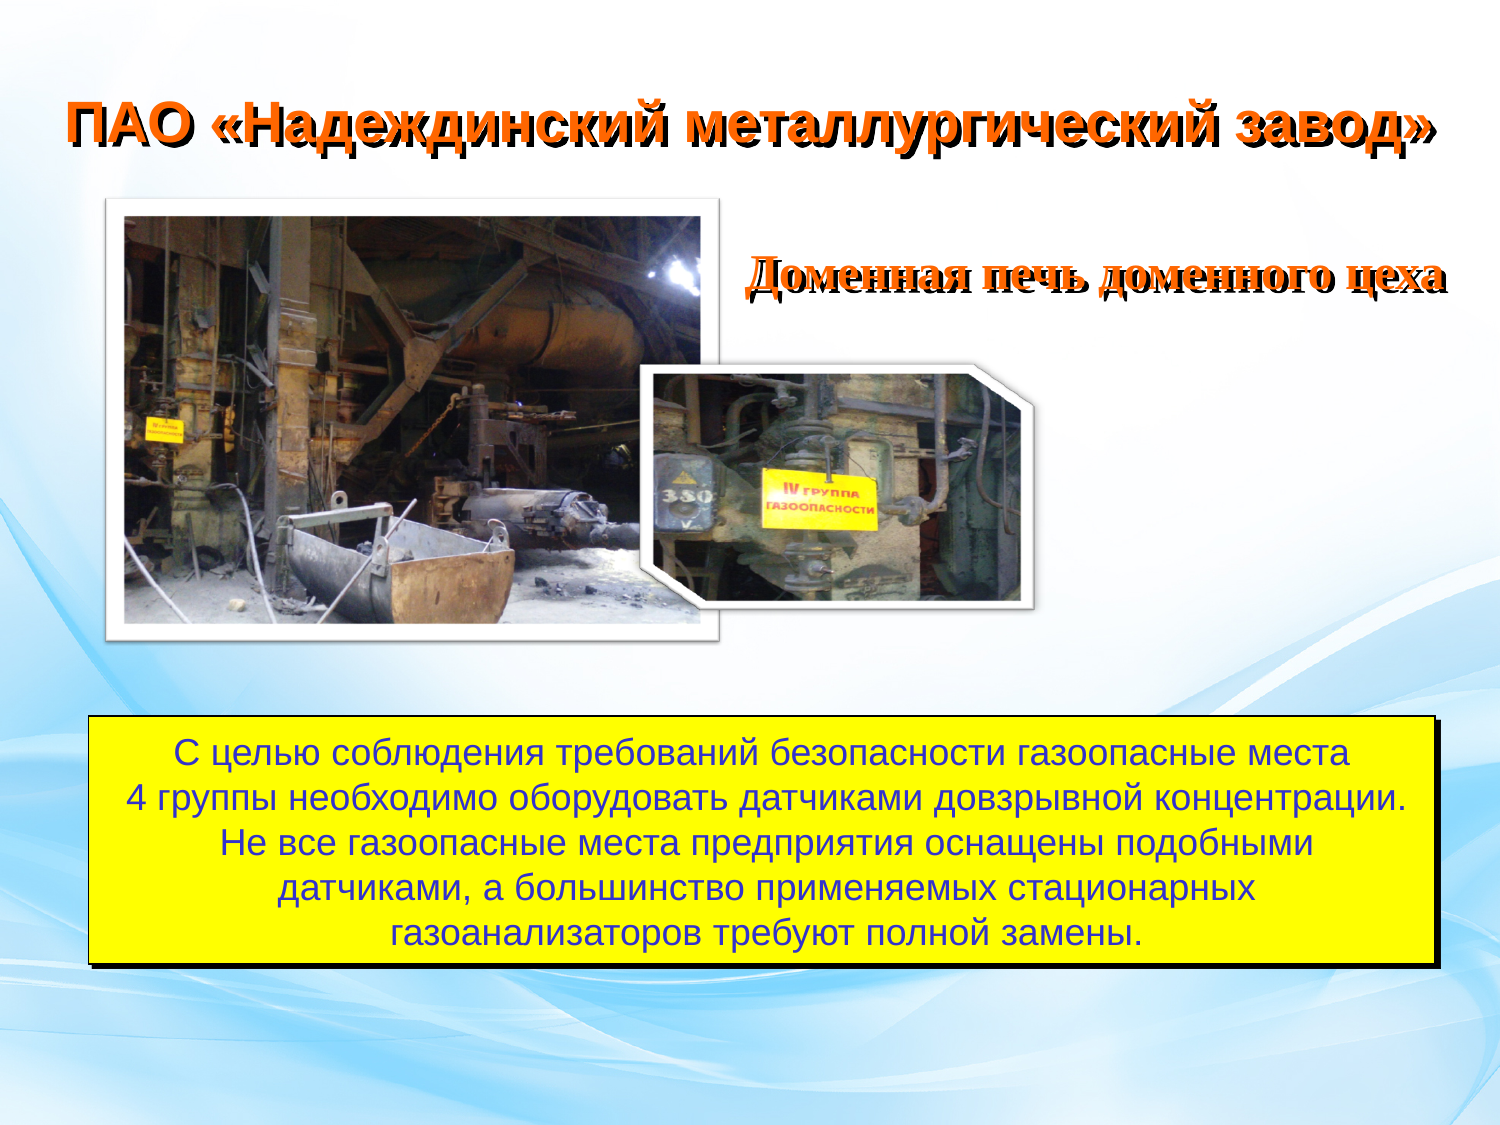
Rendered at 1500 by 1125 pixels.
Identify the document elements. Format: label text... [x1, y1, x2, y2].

picture [0, 0, 1500, 1125]
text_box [100, 196, 1046, 646]
text_box ПАО «Надеждинский металлургический завод» [29, 66, 1471, 173]
text_box С целью соблюдения требований безопасности газоопасные места 4 группы необходимо оборудовать датчиками довзрывной концентрации. Не все газоопасные места предприятия оснащены подобными датчиками, а большинство применяемых стационарных газоанализаторов требуют полной замены. [88, 716, 1436, 964]
text_box Доменная печь доменного цеха [1049, 231, 1460, 307]
